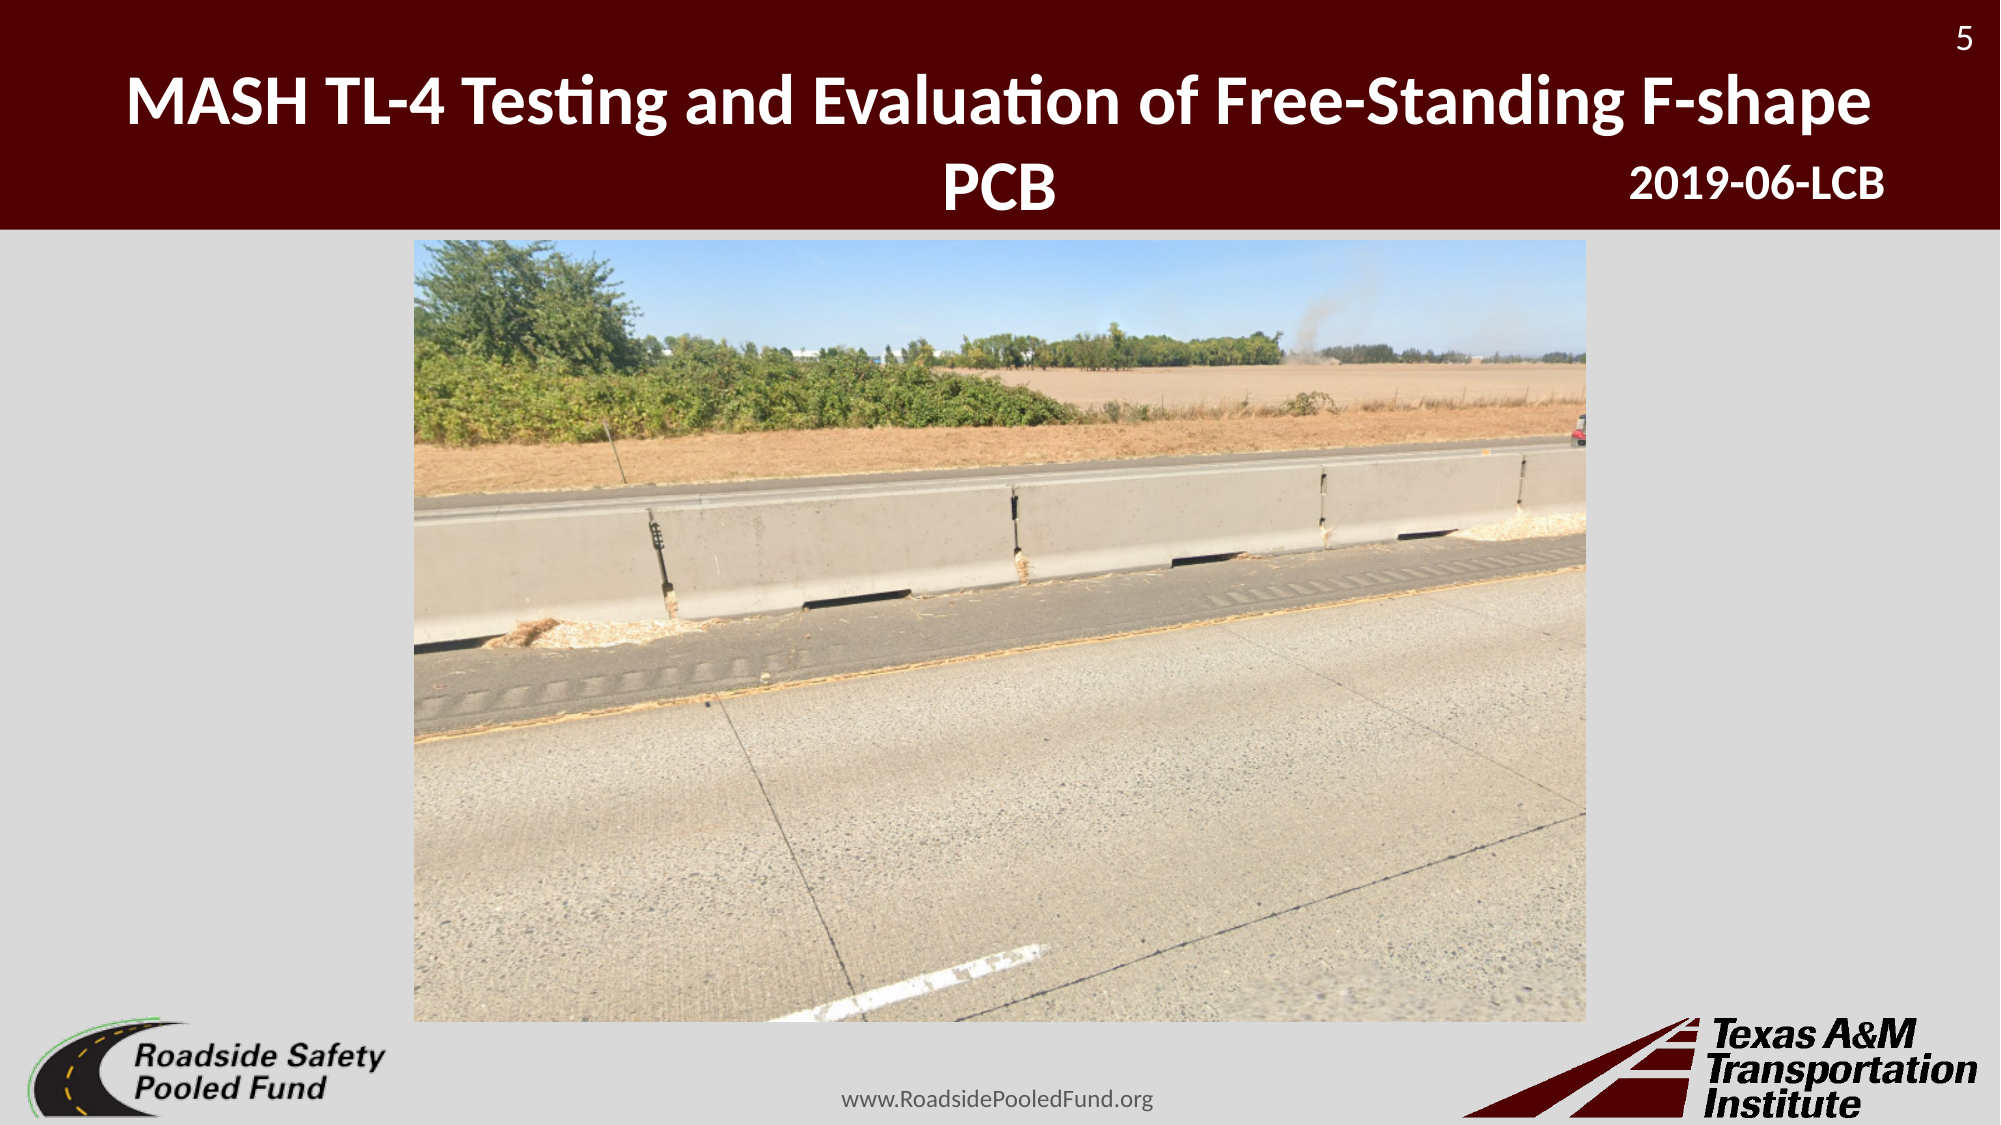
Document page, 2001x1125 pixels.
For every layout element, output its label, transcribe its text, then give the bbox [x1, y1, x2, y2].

picture [23, 1016, 390, 1119]
title MASH TL-4 Testing and Evaluation of Free-Standing F-shape PCB [99, 45, 1900, 233]
picture [1462, 1018, 1977, 1118]
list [414, 240, 1586, 1023]
text_box 2019-06-LCB [1599, 137, 1914, 213]
